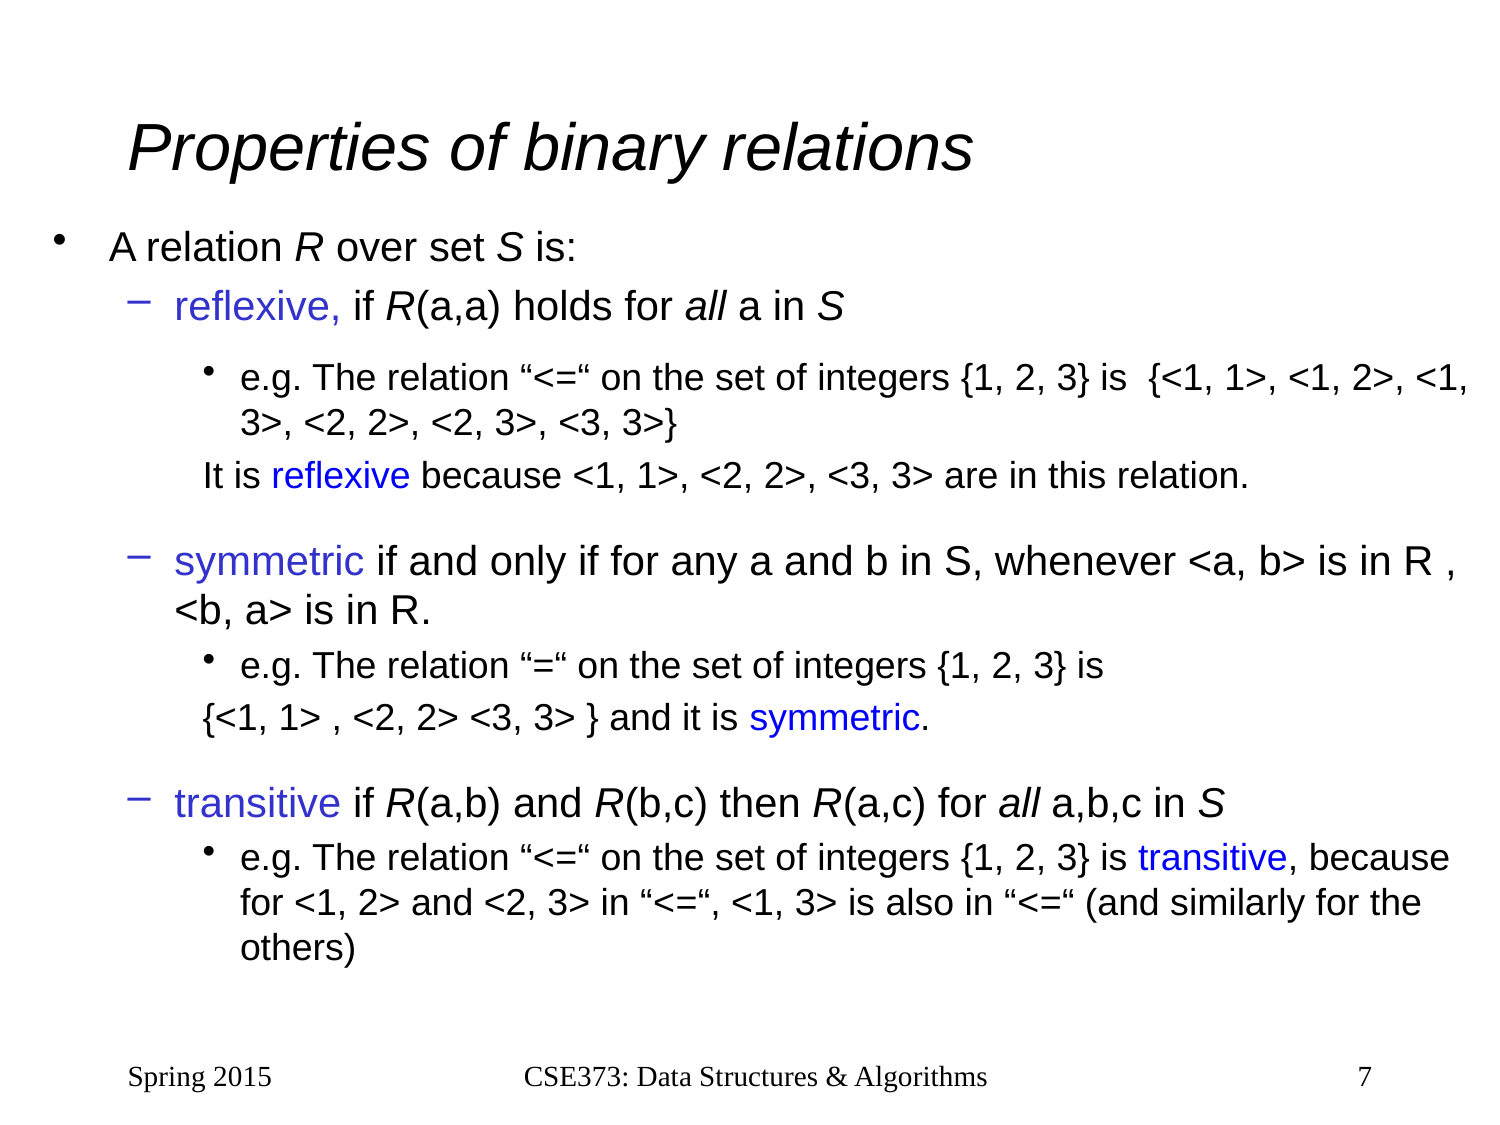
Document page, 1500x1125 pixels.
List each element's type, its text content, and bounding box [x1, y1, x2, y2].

slide_number 7 [1074, 1049, 1388, 1125]
footer CSE373: Data Structures & Algorithms [474, 1049, 1038, 1125]
list A relation R over set S is: reflexive, if R(a,a) holds for all a in S e.g. The relation “<=“ on the set of integers {1, 2, 3} is {<1, 1>, <1, 2>, <1, 3>, <2, 2>, <2, 3>, <3, 3>} It is reflexive because <1, 1>, <2, 2>, <3, 3> are in this relation. symmetric if and only if for any a and b in S, whenever <a, b> is in R , <b, a> is in R. e.g. The relation “=“ on the set of integers {1, 2, 3} is {<1, 1> , <2, 2> <3, 3> } and it is symmetric. transitive if R(a,b) and R(b,c) then R(a,c) for all a,b,c in S e.g. The relation “<=“ on the set of integers {1, 2, 3} is transitive, because for <1, 2> and <2, 3> in “<=“, <1, 3> is also in “<=“ (and similarly for the others) [37, 212, 1500, 1013]
slide_number Spring 2015 [112, 1049, 426, 1125]
title Properties of binary relations [112, 49, 1388, 212]
